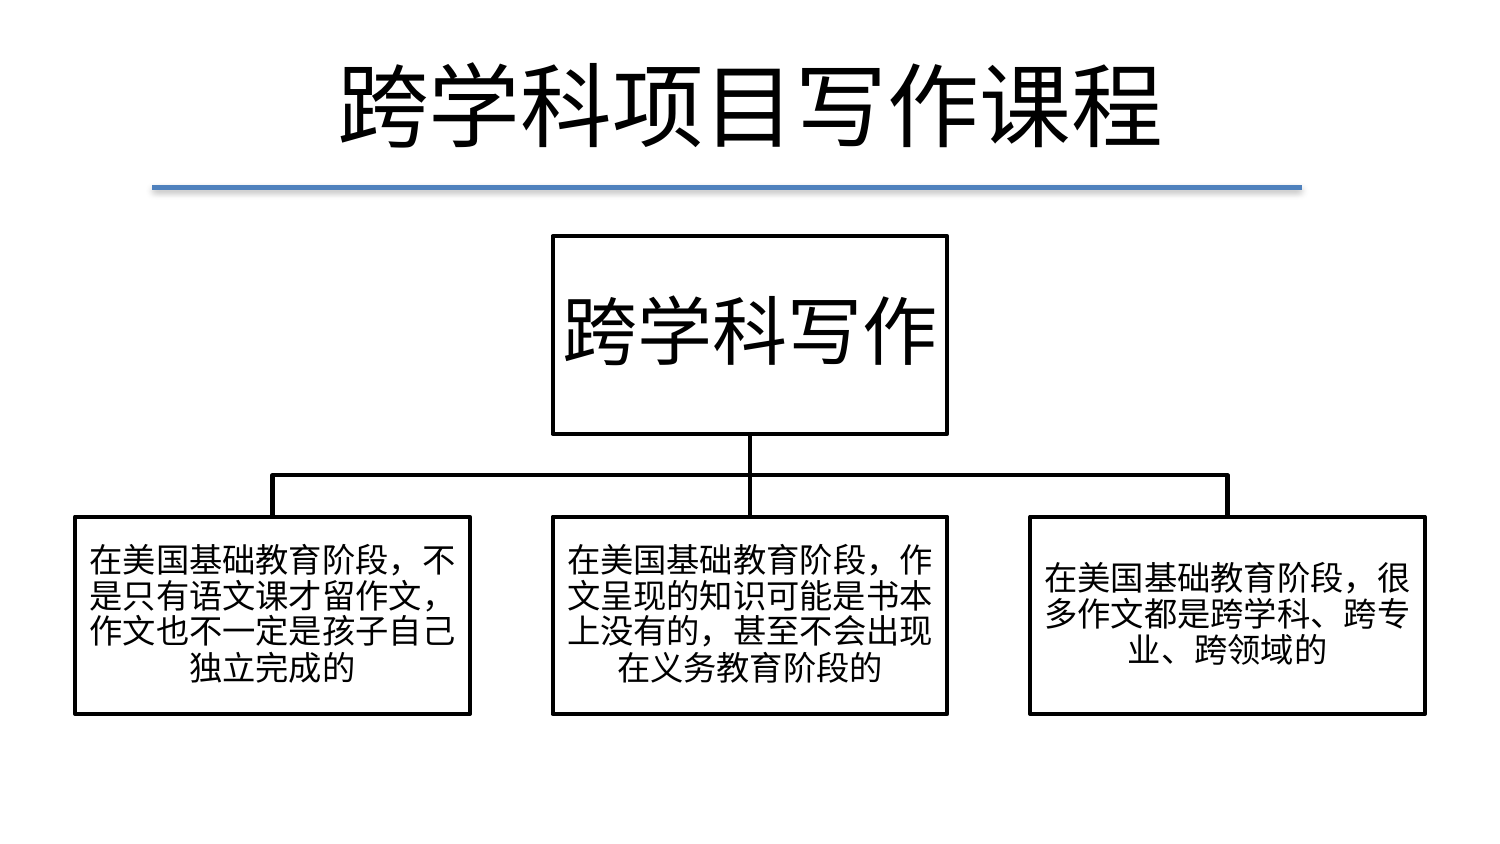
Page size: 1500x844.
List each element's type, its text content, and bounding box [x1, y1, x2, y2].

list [74, 196, 1426, 754]
title 跨学科项目写作课程 [74, 33, 1426, 175]
